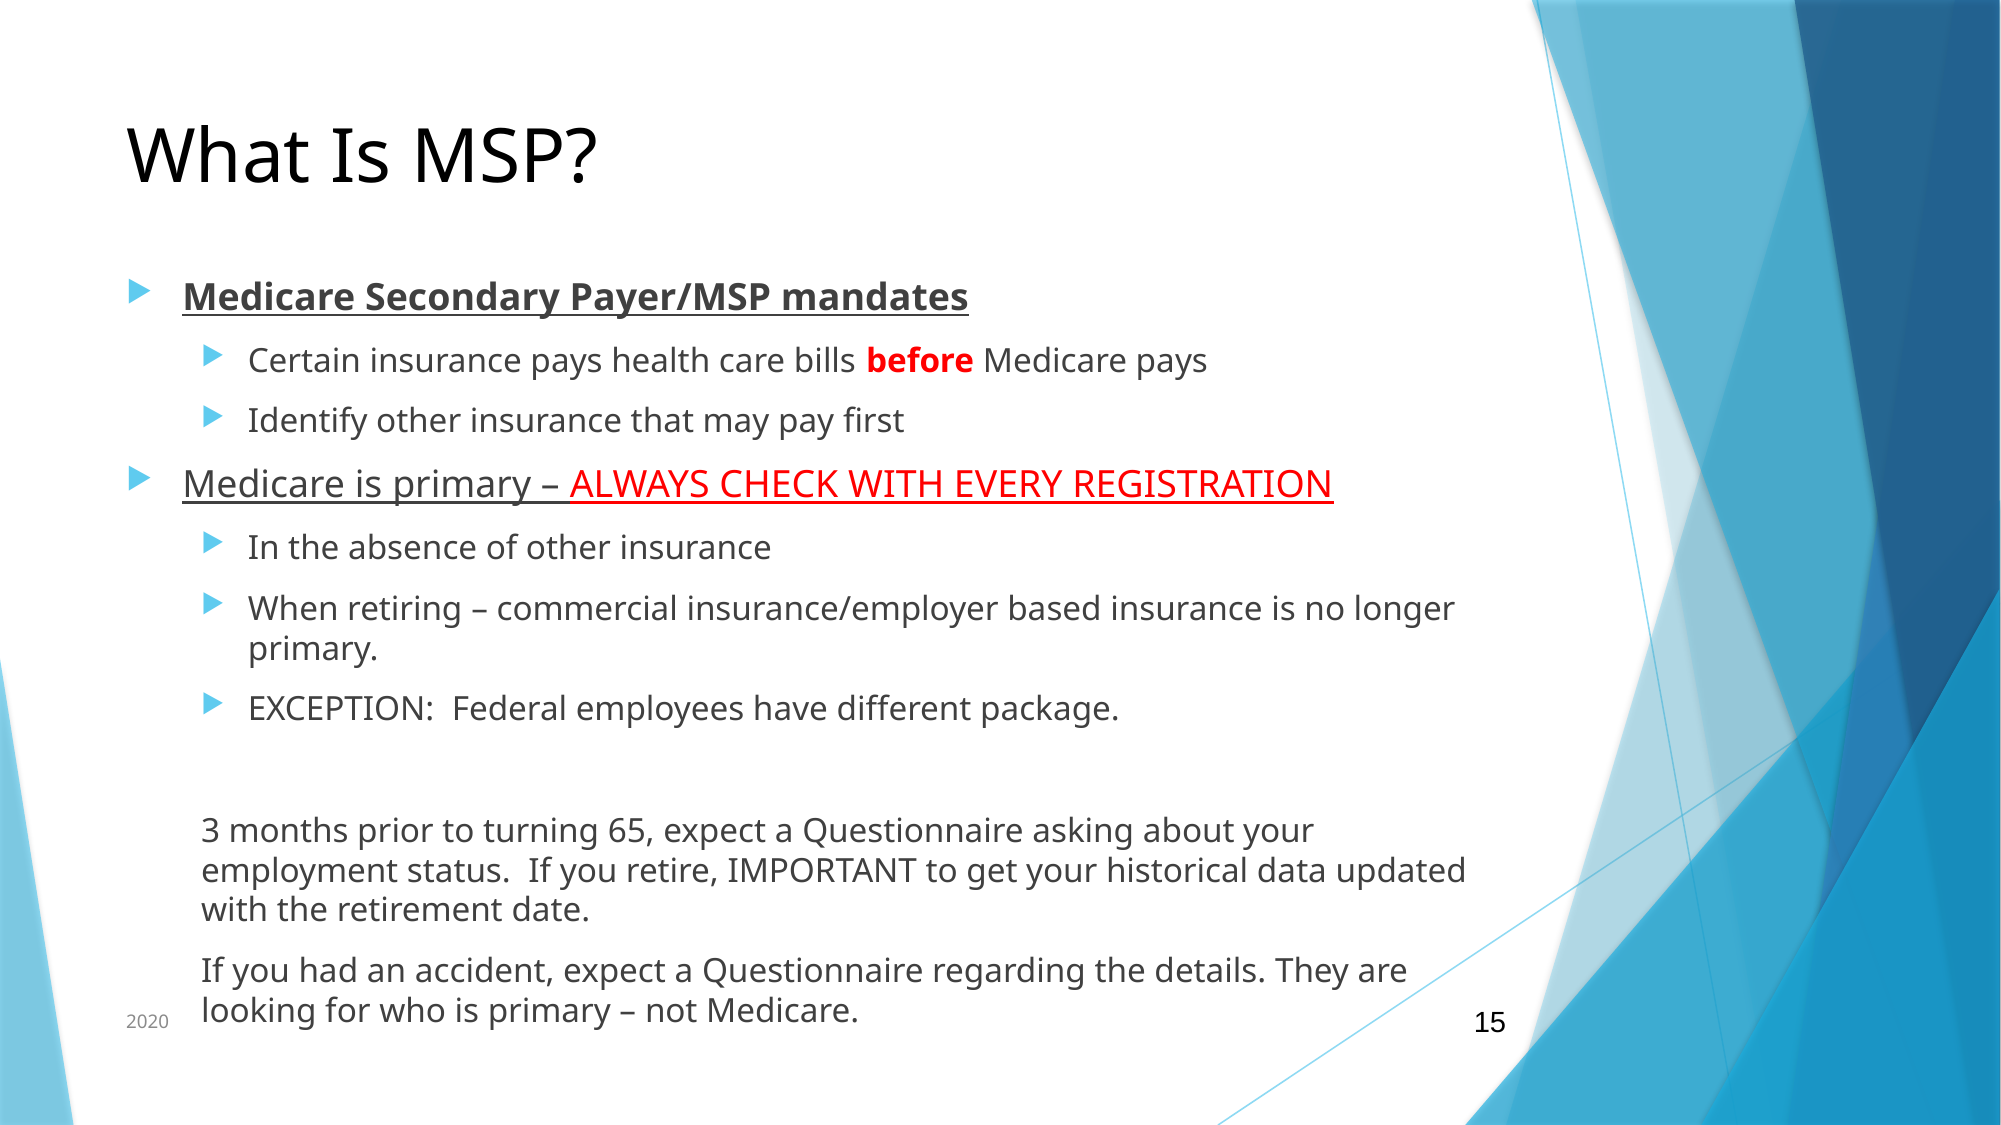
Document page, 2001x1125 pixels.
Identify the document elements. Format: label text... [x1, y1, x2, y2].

footer 2020 [111, 991, 1145, 1051]
list Medicare Secondary Payer/MSP mandates Certain insurance pays health care bills before Medicare pays Identify other insurance that may pay first Medicare is primary – ALWAYS CHECK WITH EVERY REGISTRATION In the absence of other insurance When retiring – commercial insurance/employer based insurance is no longer primary. EXCEPTION: Federal employees have different package. 3 months prior to turning 65, expect a Questionnaire asking about your employment status. If you retire, IMPORTANT to get your historical data updated with the retirement date. If you had an accident, expect a Questionnaire regarding the details. They are looking for who is primary – not Medicare. [111, 265, 1522, 1080]
title What Is MSP? [111, 99, 1522, 265]
slide_number 15 [1409, 991, 1522, 1051]
